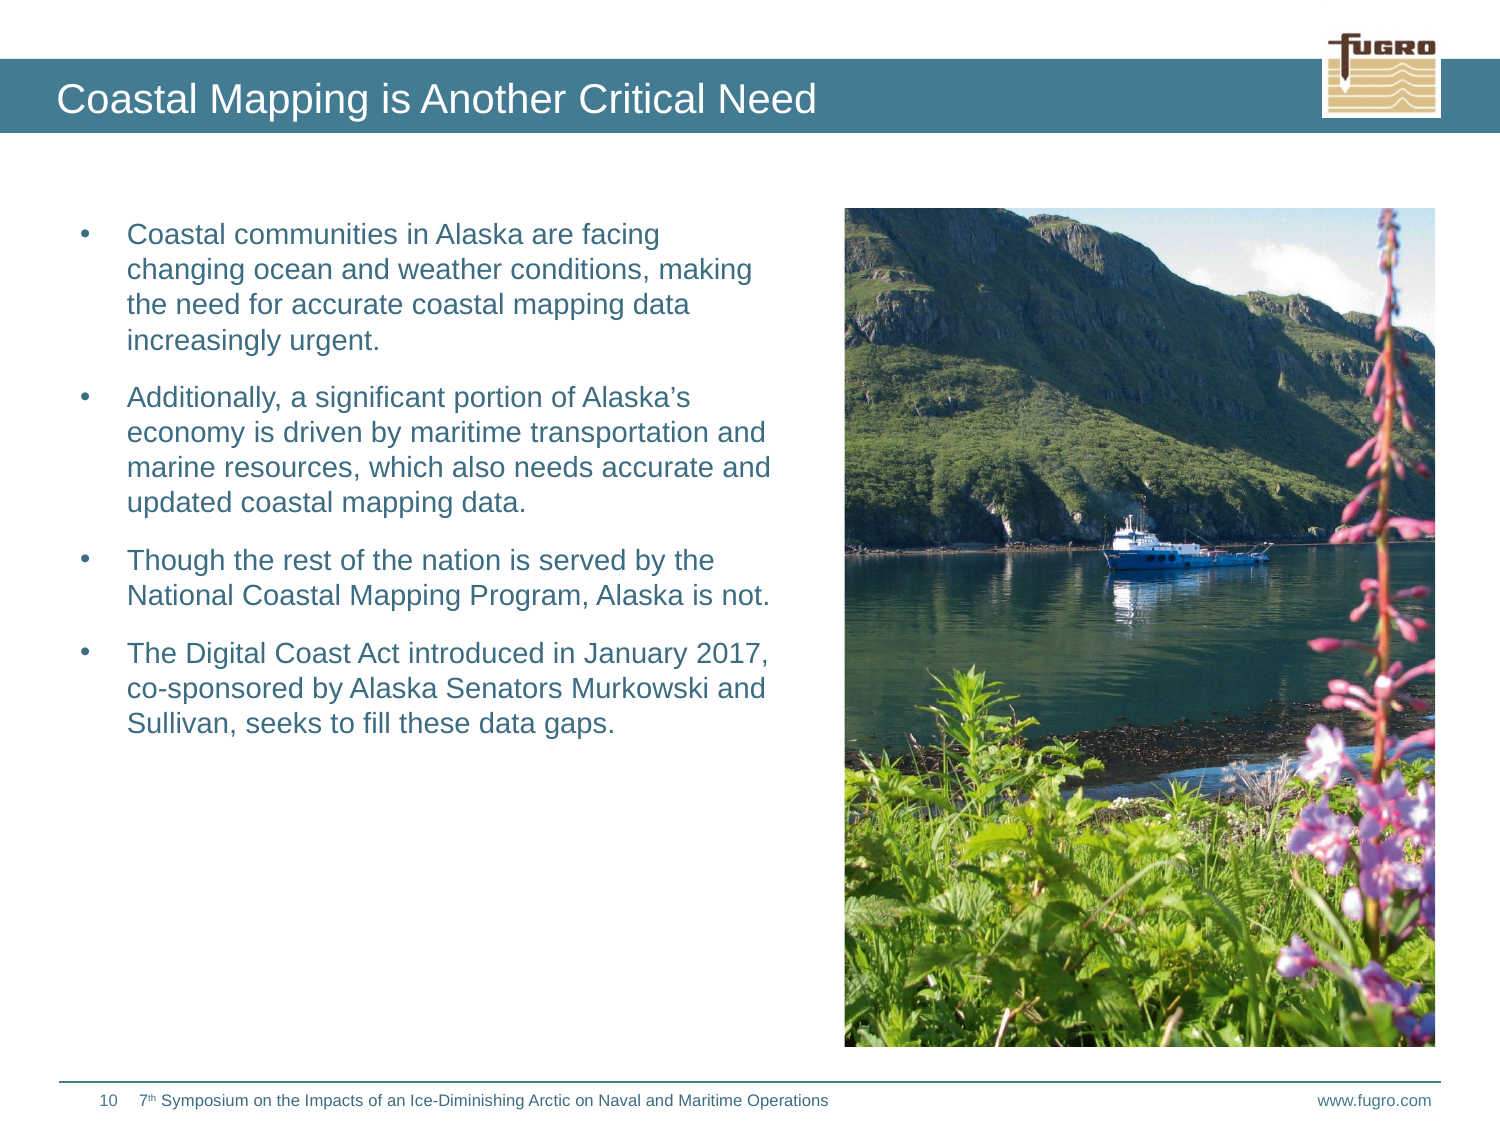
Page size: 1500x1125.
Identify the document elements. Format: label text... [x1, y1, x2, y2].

picture [1322, 0, 1441, 118]
list 7th Symposium on the Impacts of an Ice-Diminishing Arctic on Naval and Maritime Operations [123, 1082, 1140, 1118]
picture [844, 207, 1436, 1047]
title Coastal Mapping is Another Critical Need [41, 3, 1265, 191]
list Coastal communities in Alaska are facing changing ocean and weather conditions, making the need for accurate coastal mapping data increasingly urgent. Additionally, a significant portion of Alaska’s economy is driven by maritime transportation and marine resources, which also needs accurate and updated coastal mapping data. Though the rest of the nation is served by the National Coastal Mapping Program, Alaska is not. The Digital Coast Act introduced in January 2017, co-sponsored by Alaska Senators Murkowski and Sullivan, seeks to fill these data gaps. [64, 208, 798, 1047]
